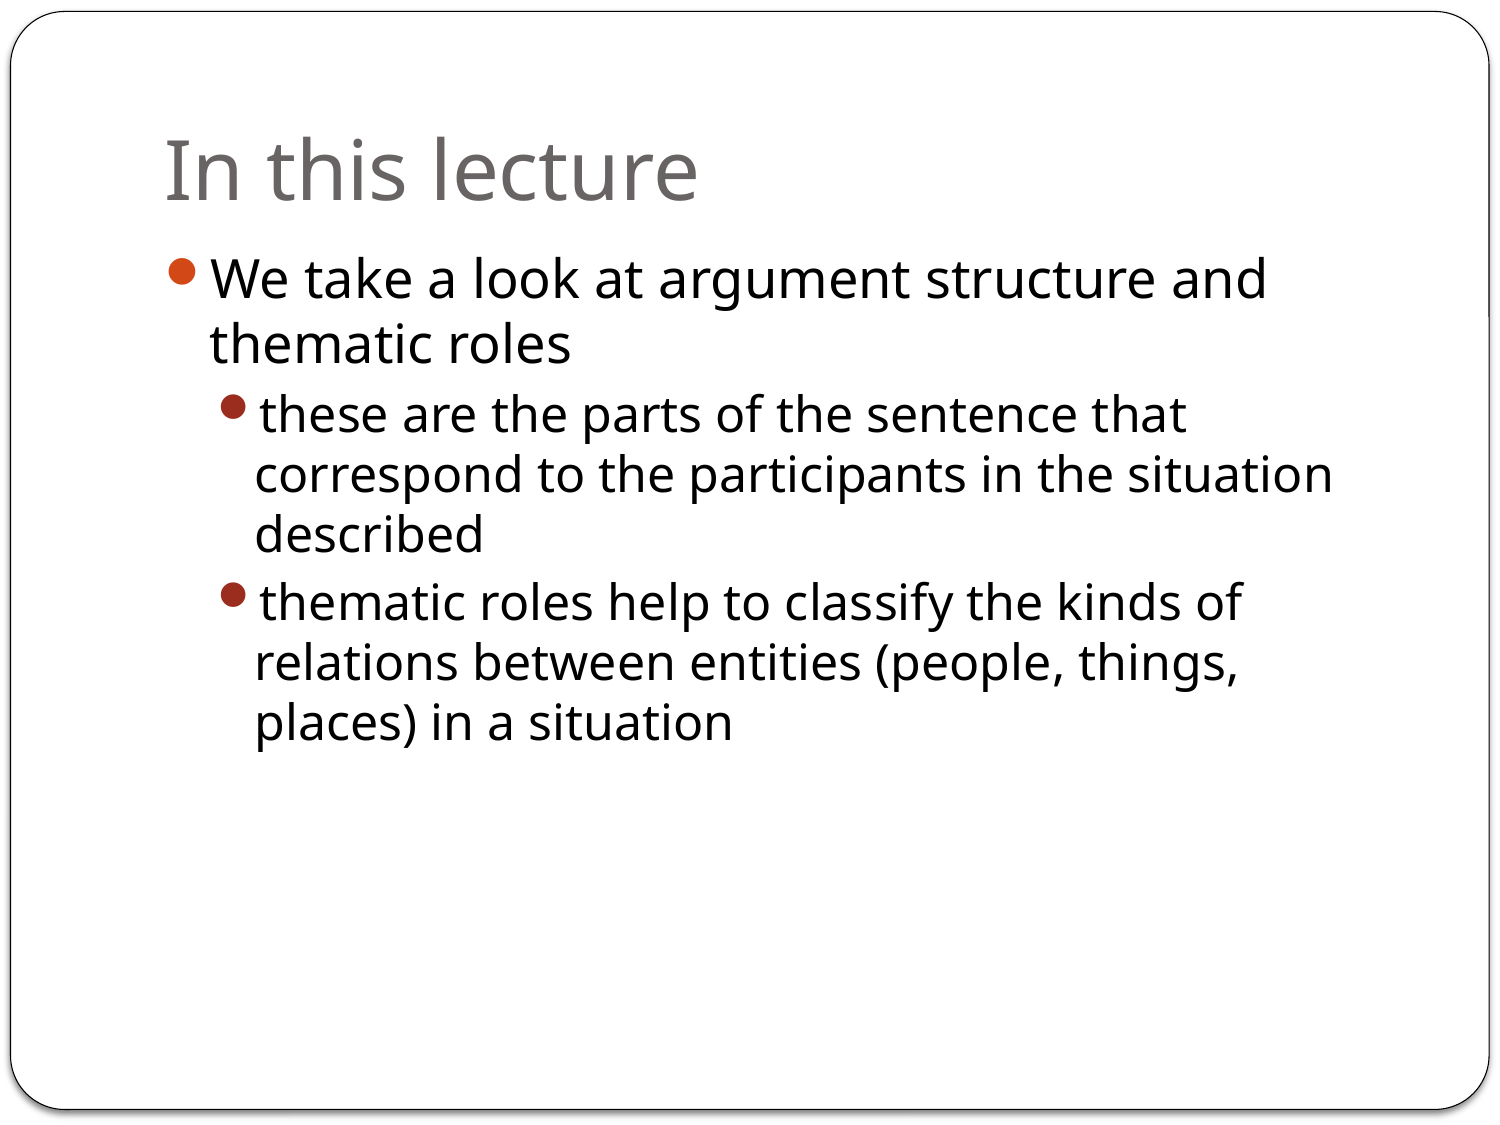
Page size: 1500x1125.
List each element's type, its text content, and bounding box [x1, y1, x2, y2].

list We take a look at argument structure and thematic roles these are the parts of the sentence that correspond to the participants in the situation described thematic roles help to classify the kinds of relations between entities (people, things, places) in a situation [150, 237, 1425, 988]
title In this lecture [150, 45, 1425, 233]
